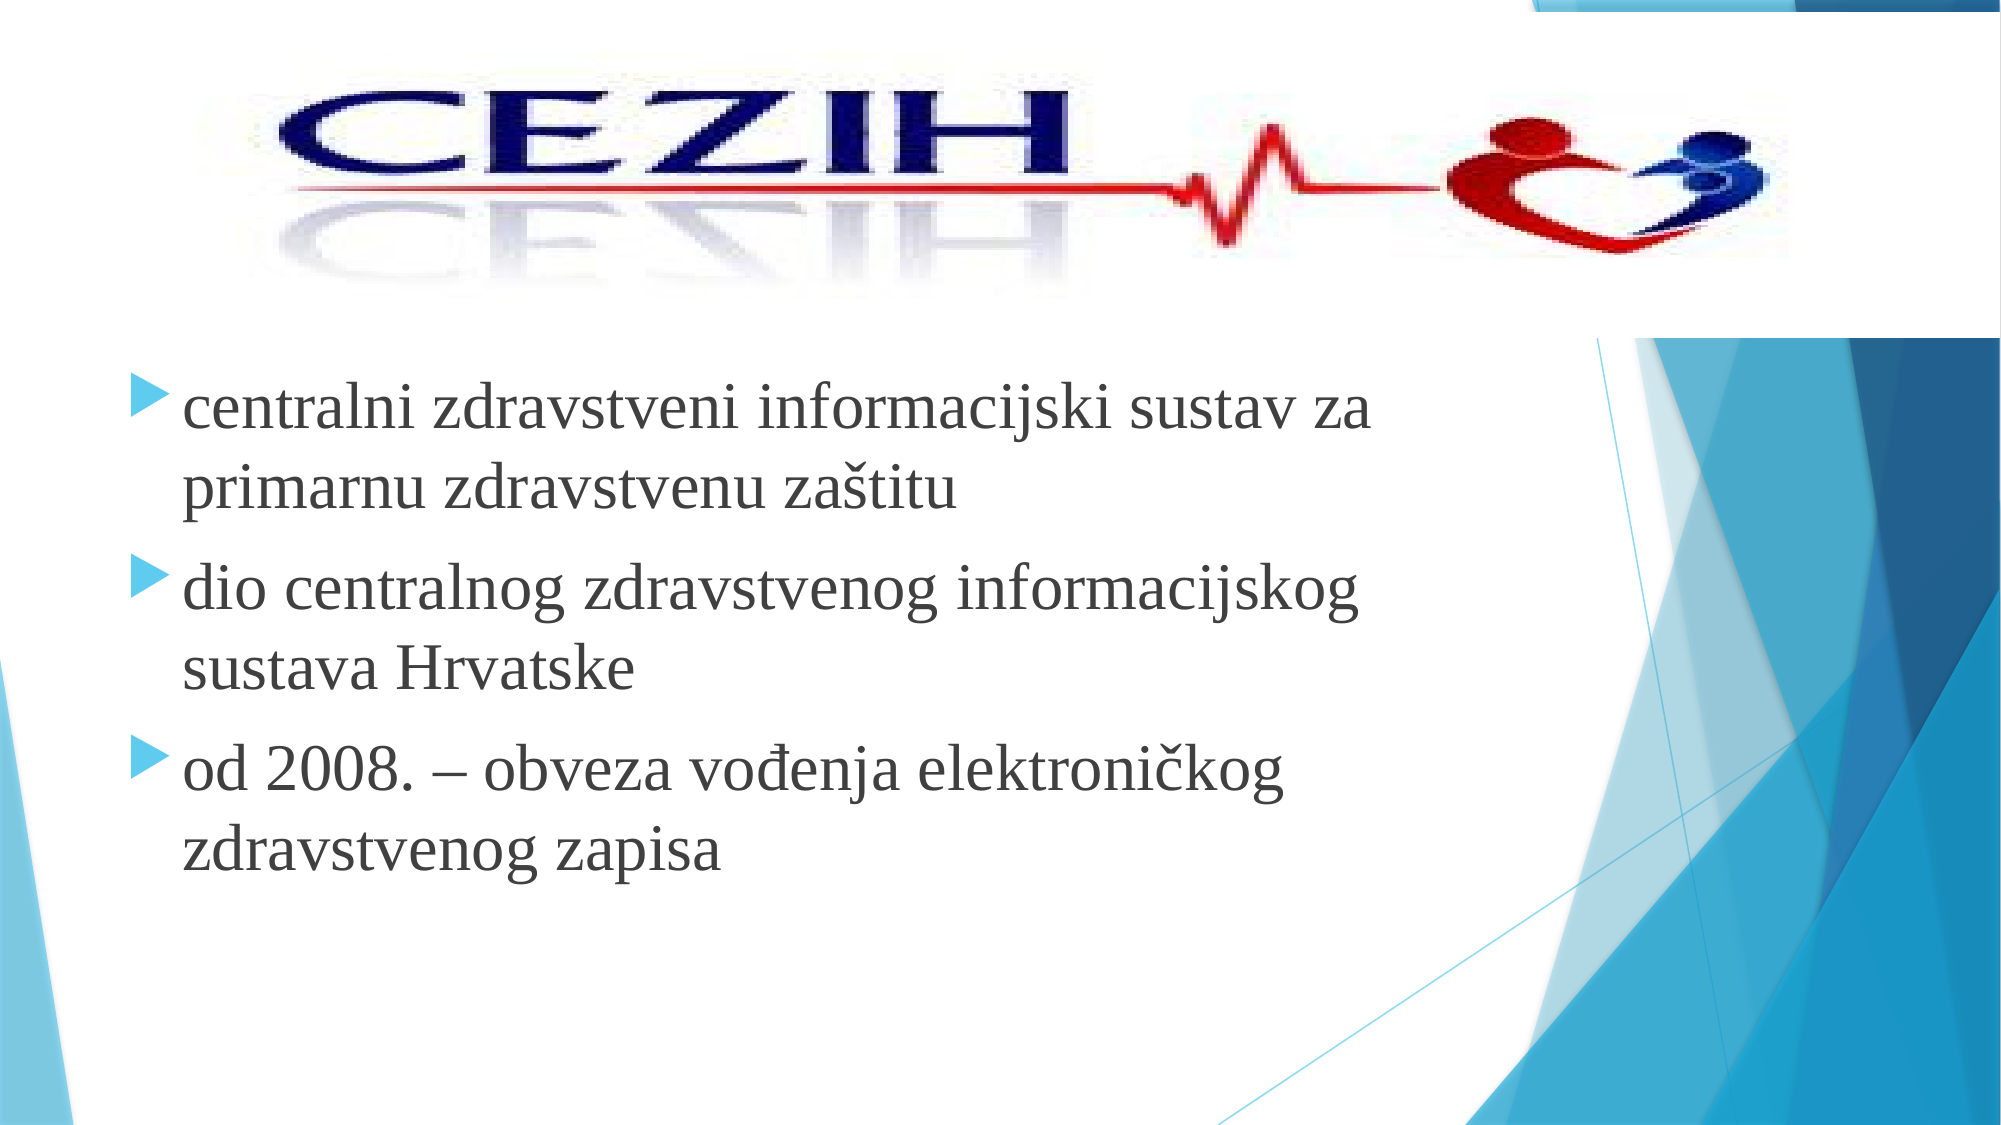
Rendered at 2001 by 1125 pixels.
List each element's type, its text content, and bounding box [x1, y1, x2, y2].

list centralni zdravstveni informacijski sustav za primarnu zdravstvenu zaštitu dio centralnog zdravstvenog informacijskog sustava Hrvatske od 2008. – obveza vođenja elektroničkog zdravstvenog zapisa [111, 354, 1522, 992]
picture [0, 12, 2000, 338]
